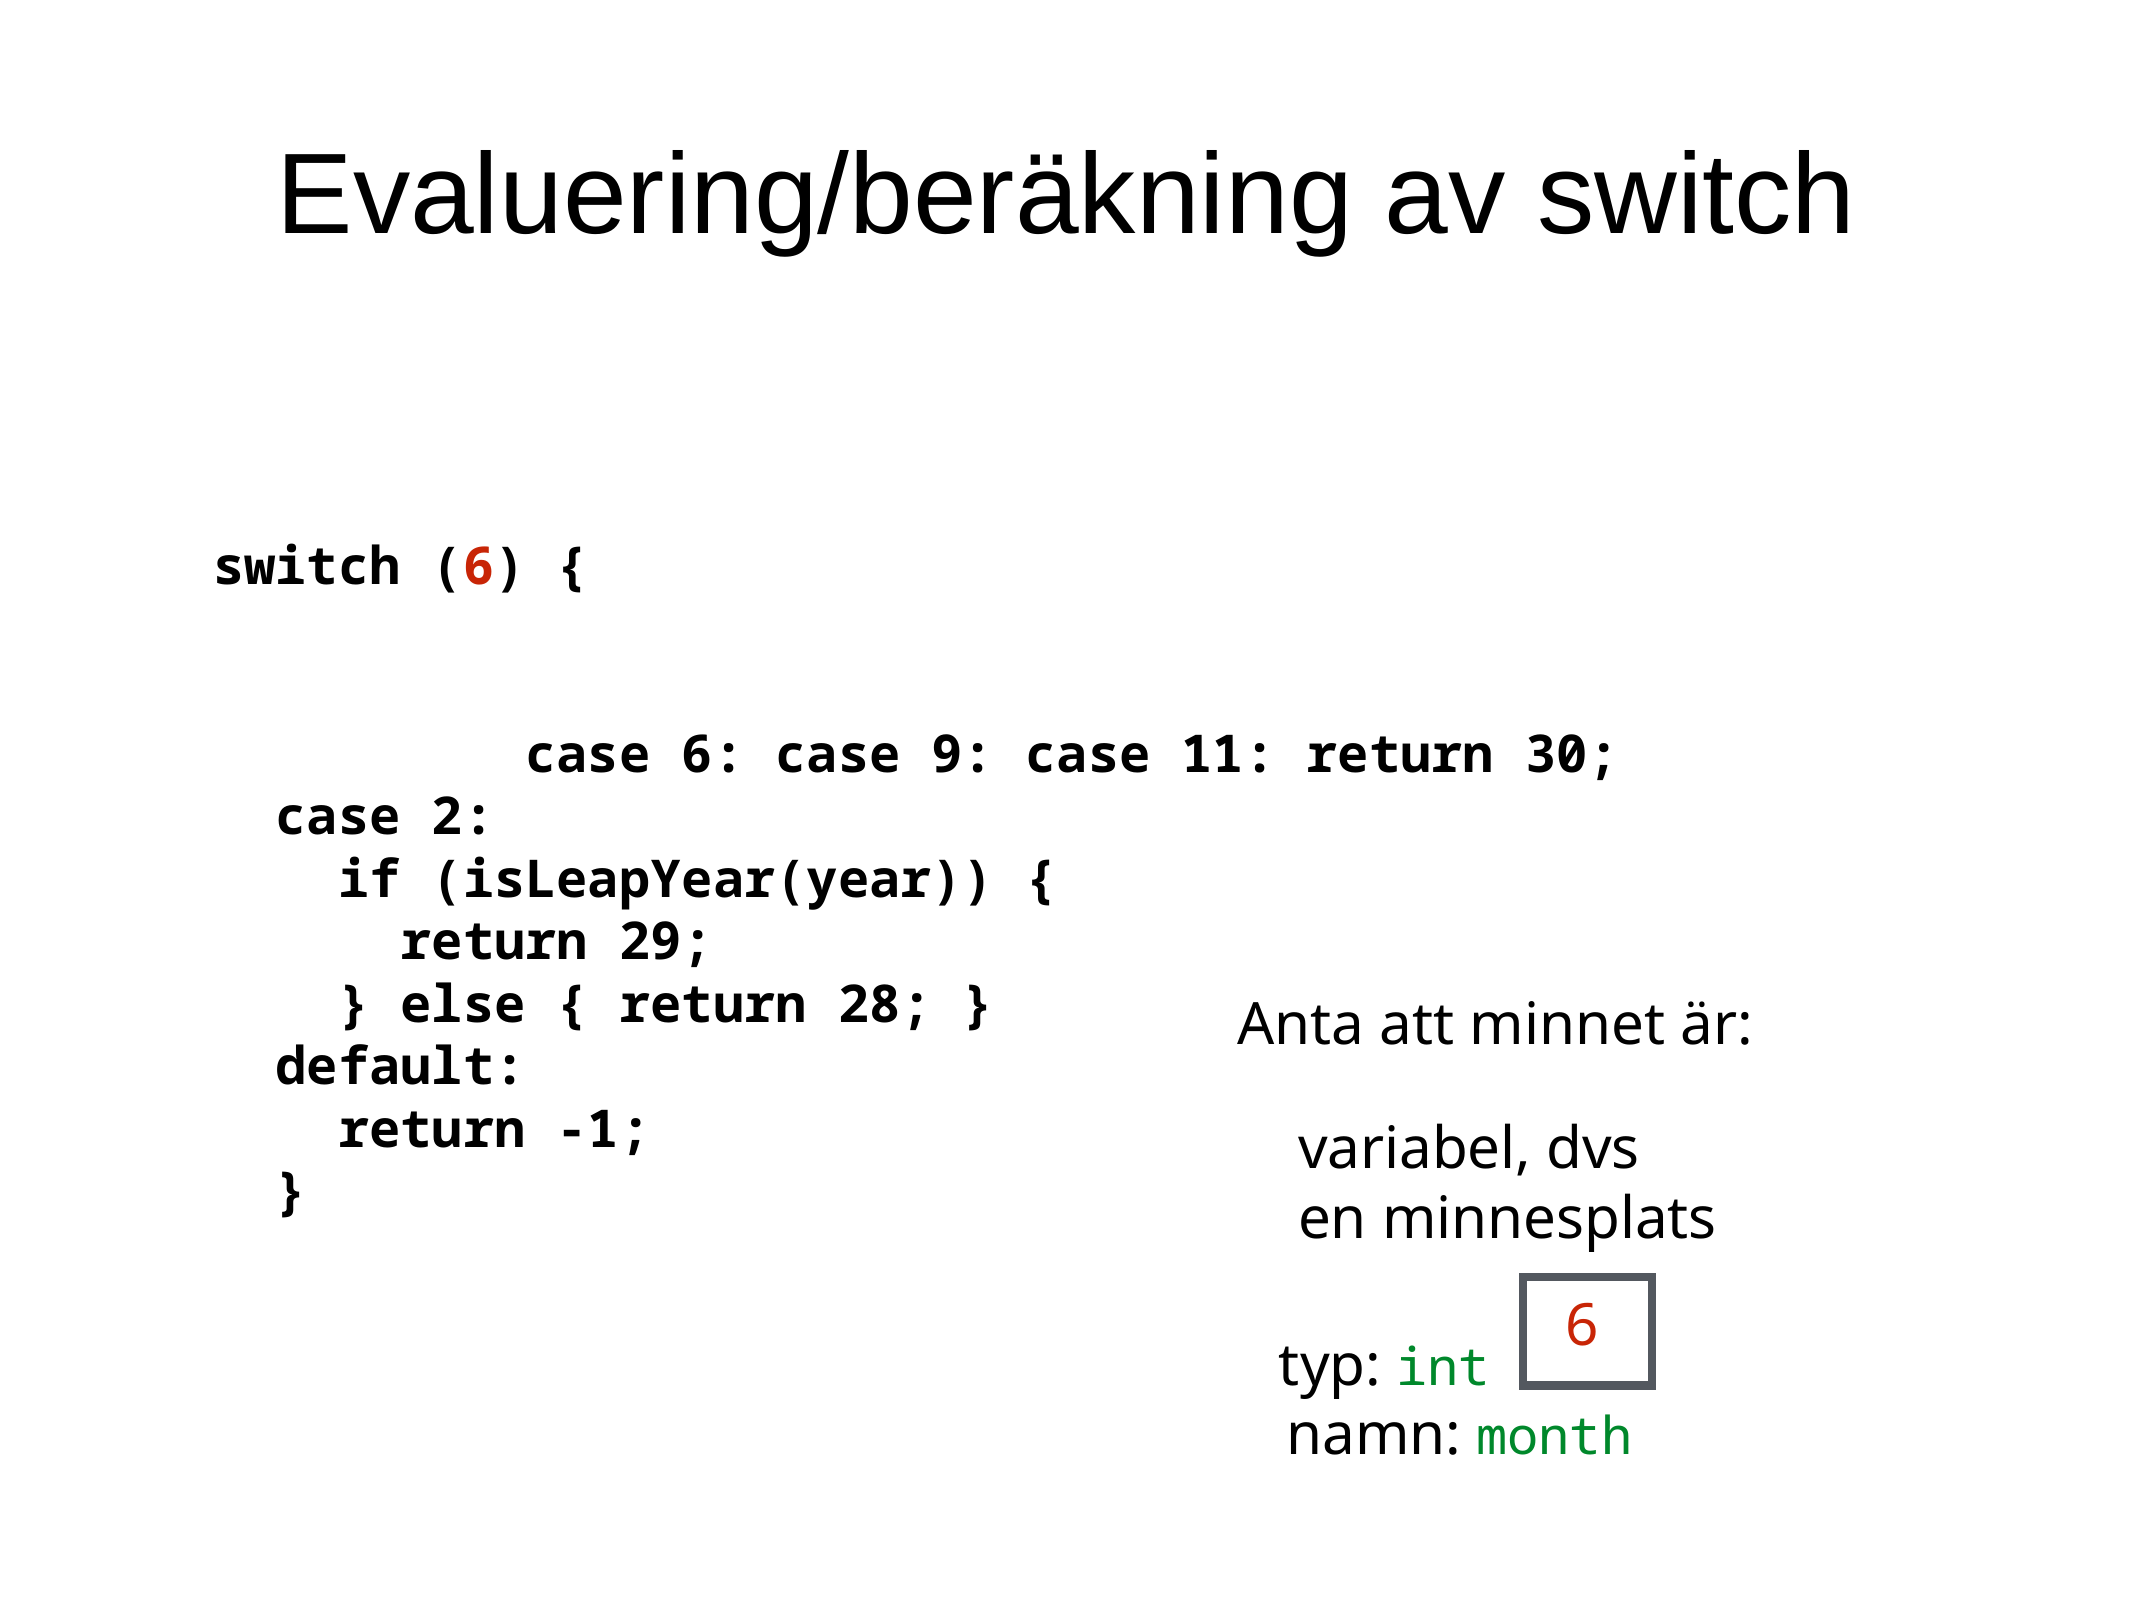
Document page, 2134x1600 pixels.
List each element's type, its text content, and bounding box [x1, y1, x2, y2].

text_box switch (6) { case 6: case 9: case 11: return 30; case 2: if (isLeapYear(year)) { return 29; } else { return 28; } default: return -1; } [142, 524, 1628, 1229]
text_box Evaluering/beräkning av switch [10, 10, 2123, 365]
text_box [1237, 986, 2134, 1480]
